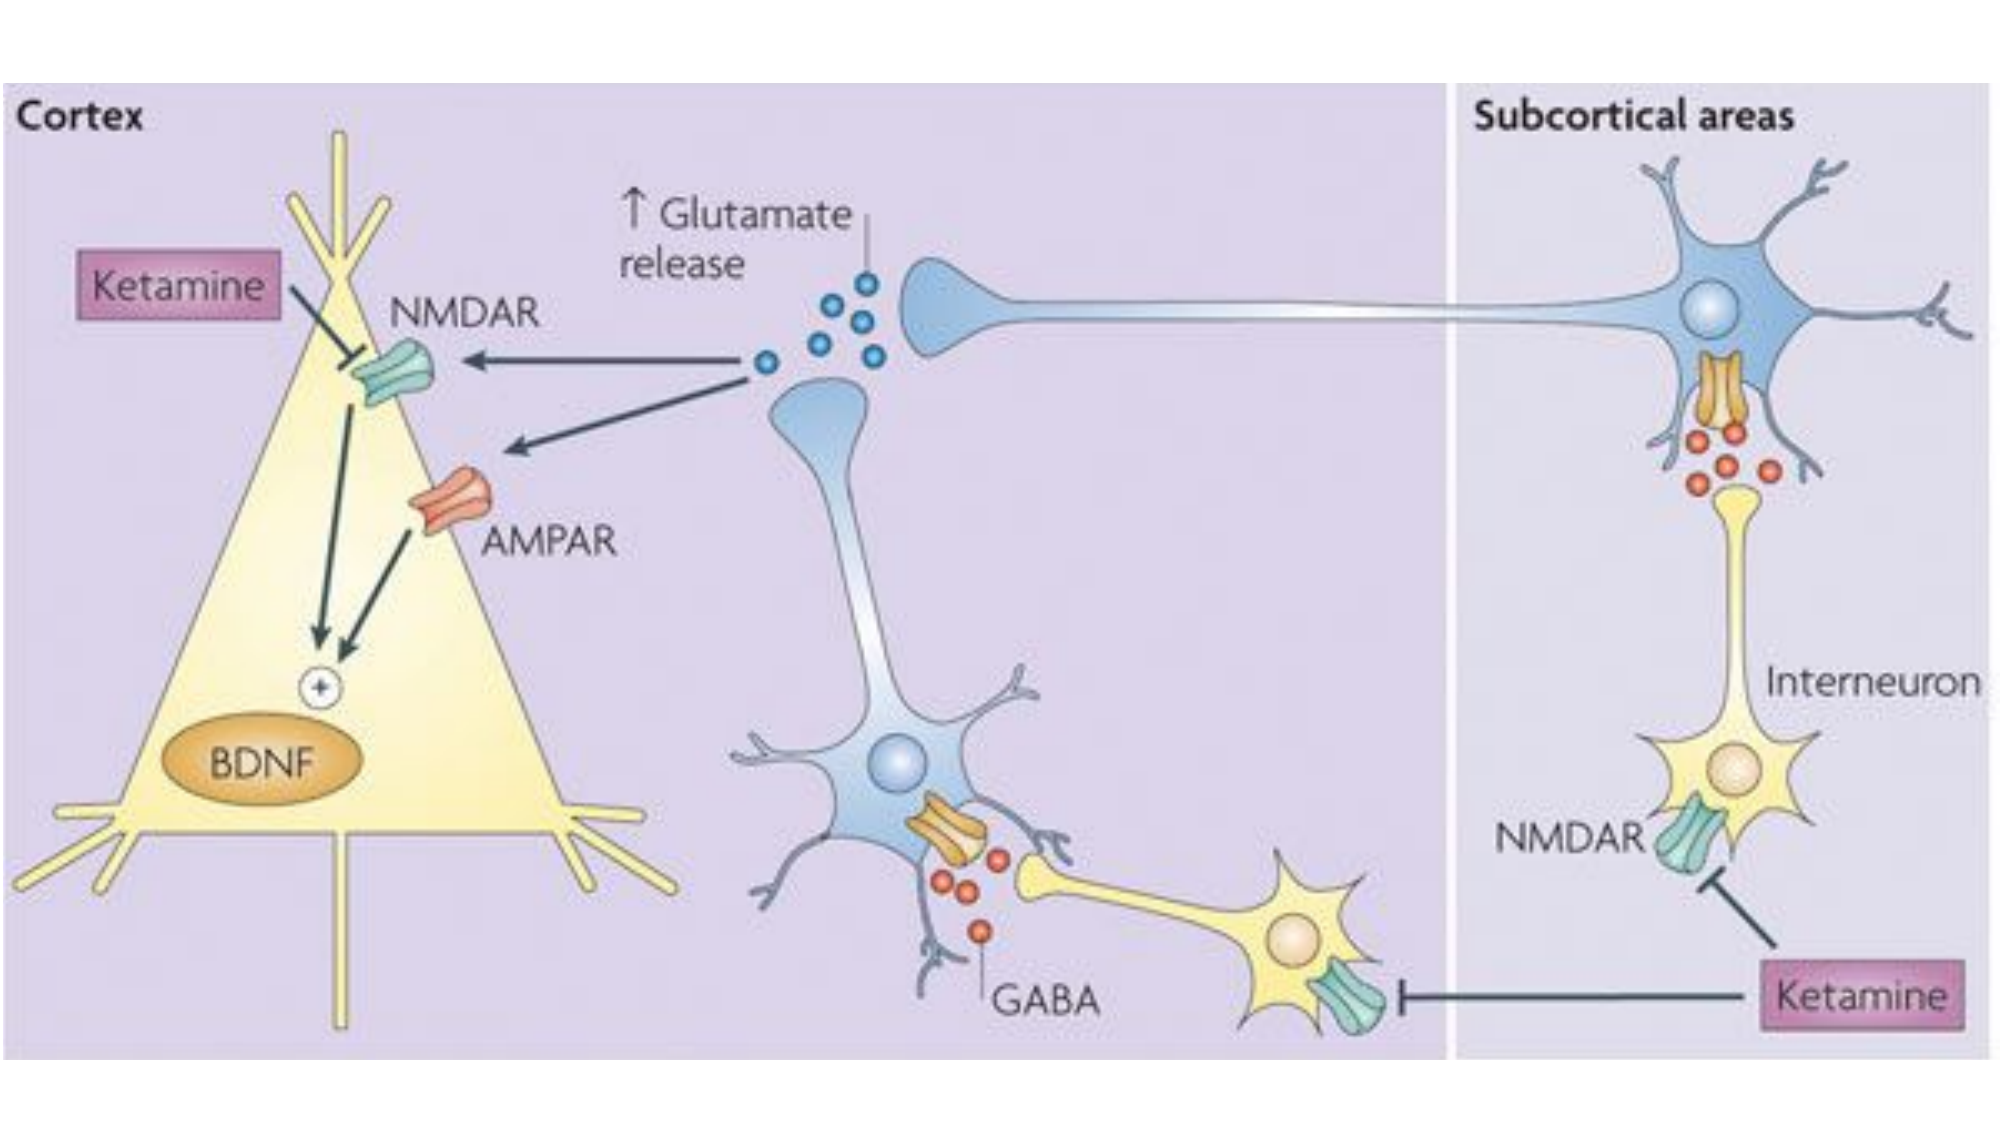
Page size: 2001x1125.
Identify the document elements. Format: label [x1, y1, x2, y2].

picture [3, 82, 2000, 1060]
